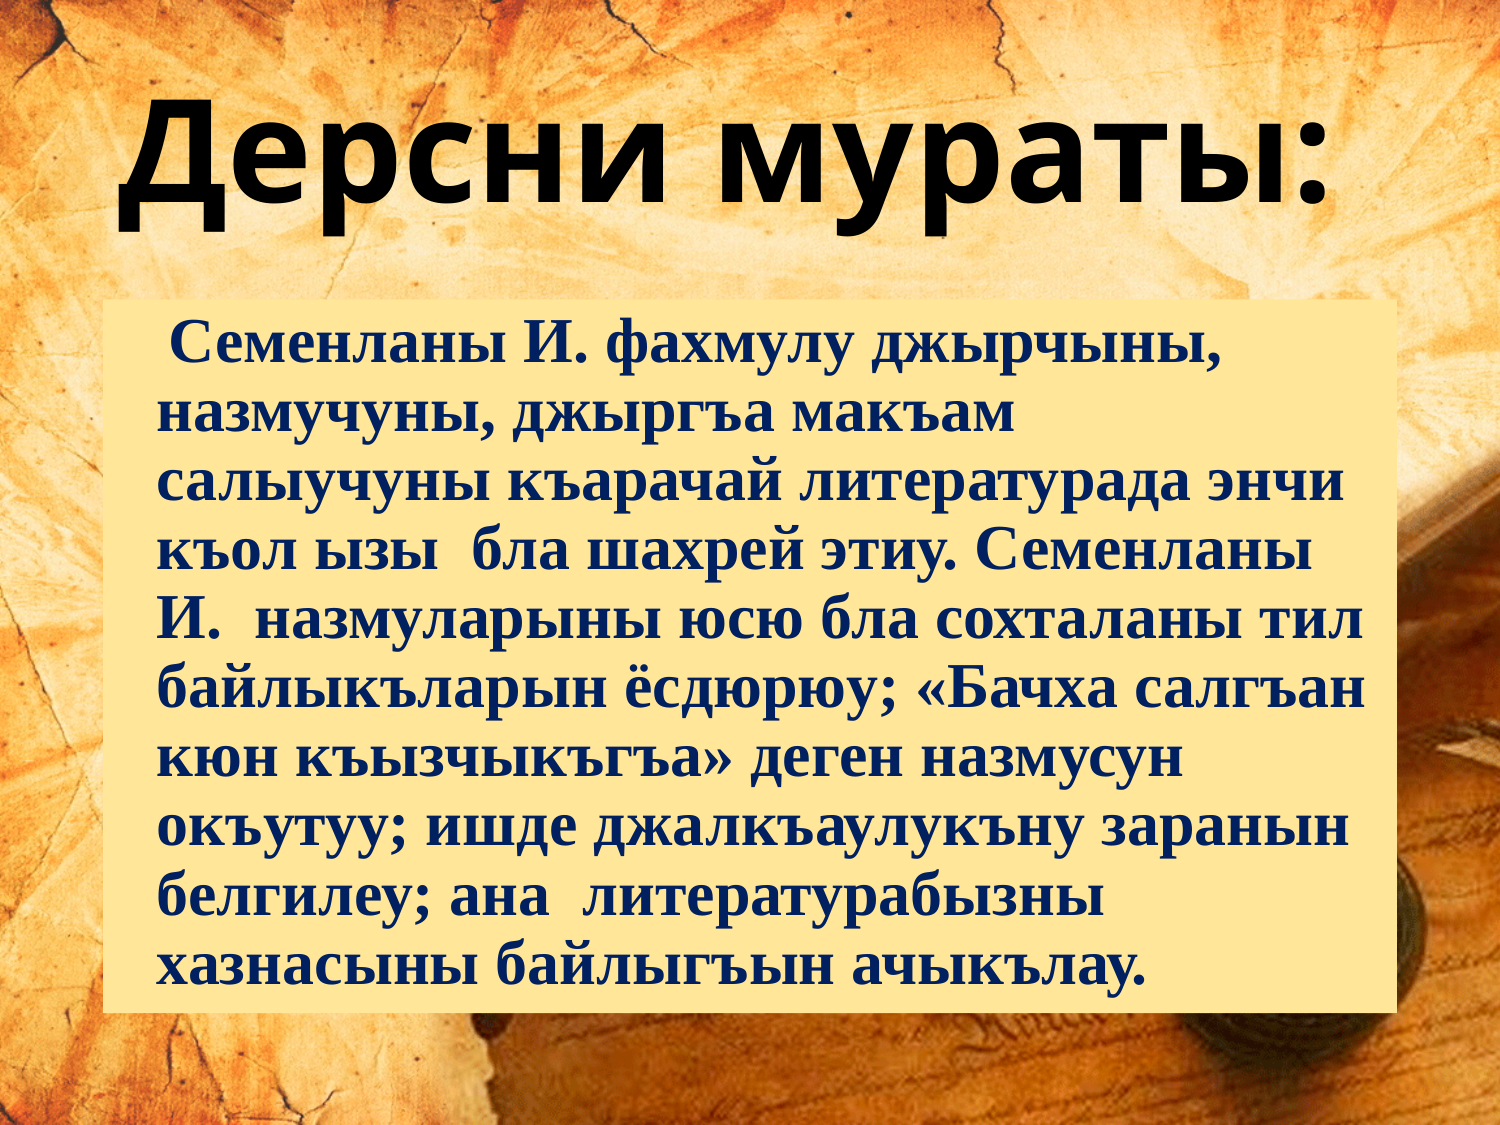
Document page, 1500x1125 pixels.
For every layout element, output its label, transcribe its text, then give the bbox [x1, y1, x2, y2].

picture [0, 0, 1500, 1125]
list Семенланы И. фахмулу джырчыны, назмучуны, джыргъа макъам салыучуны къарачай литературада энчи къол ызы бла шахрей этиу. Семенланы И. назмуларыны юсю бла сохталаны тил байлыкъларын ёсдюрюу; «Бачха салгъан кюн къызчыкъгъа» деген назмусун окъутуу; ишде джалкъаулукъну заранын белгилеу; ана литературабызны хазнасыны байлыгъын ачыкълау. [103, 299, 1397, 1014]
title Дерсни мураты: [103, 59, 1397, 278]
